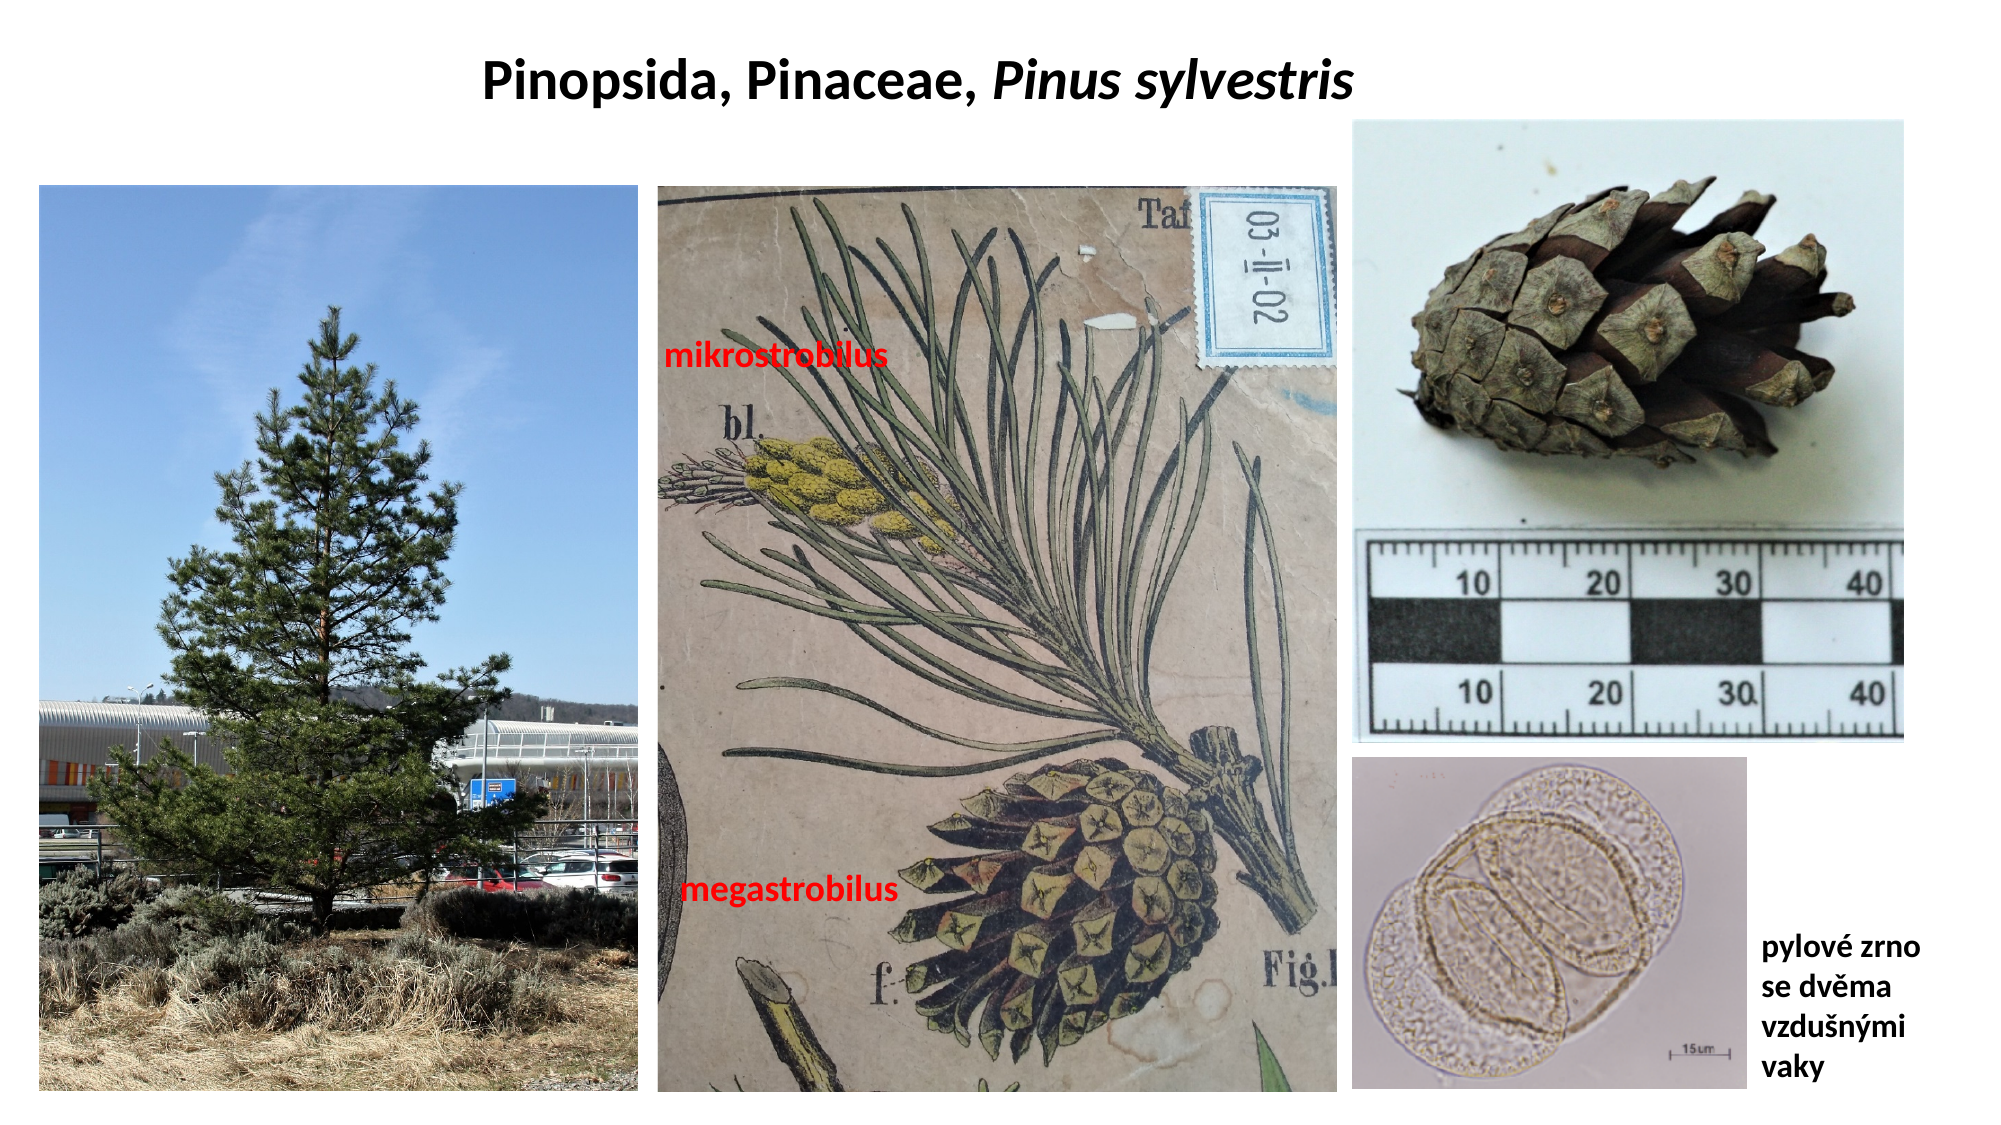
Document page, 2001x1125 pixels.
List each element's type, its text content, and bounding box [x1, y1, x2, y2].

text_box pylové zrno se dvěma vzdušnými vaky [1746, 916, 1972, 1092]
text_box Pinopsida, Pinaceae, Pinus sylvestris [467, 33, 1633, 119]
picture [39, 119, 1904, 1092]
